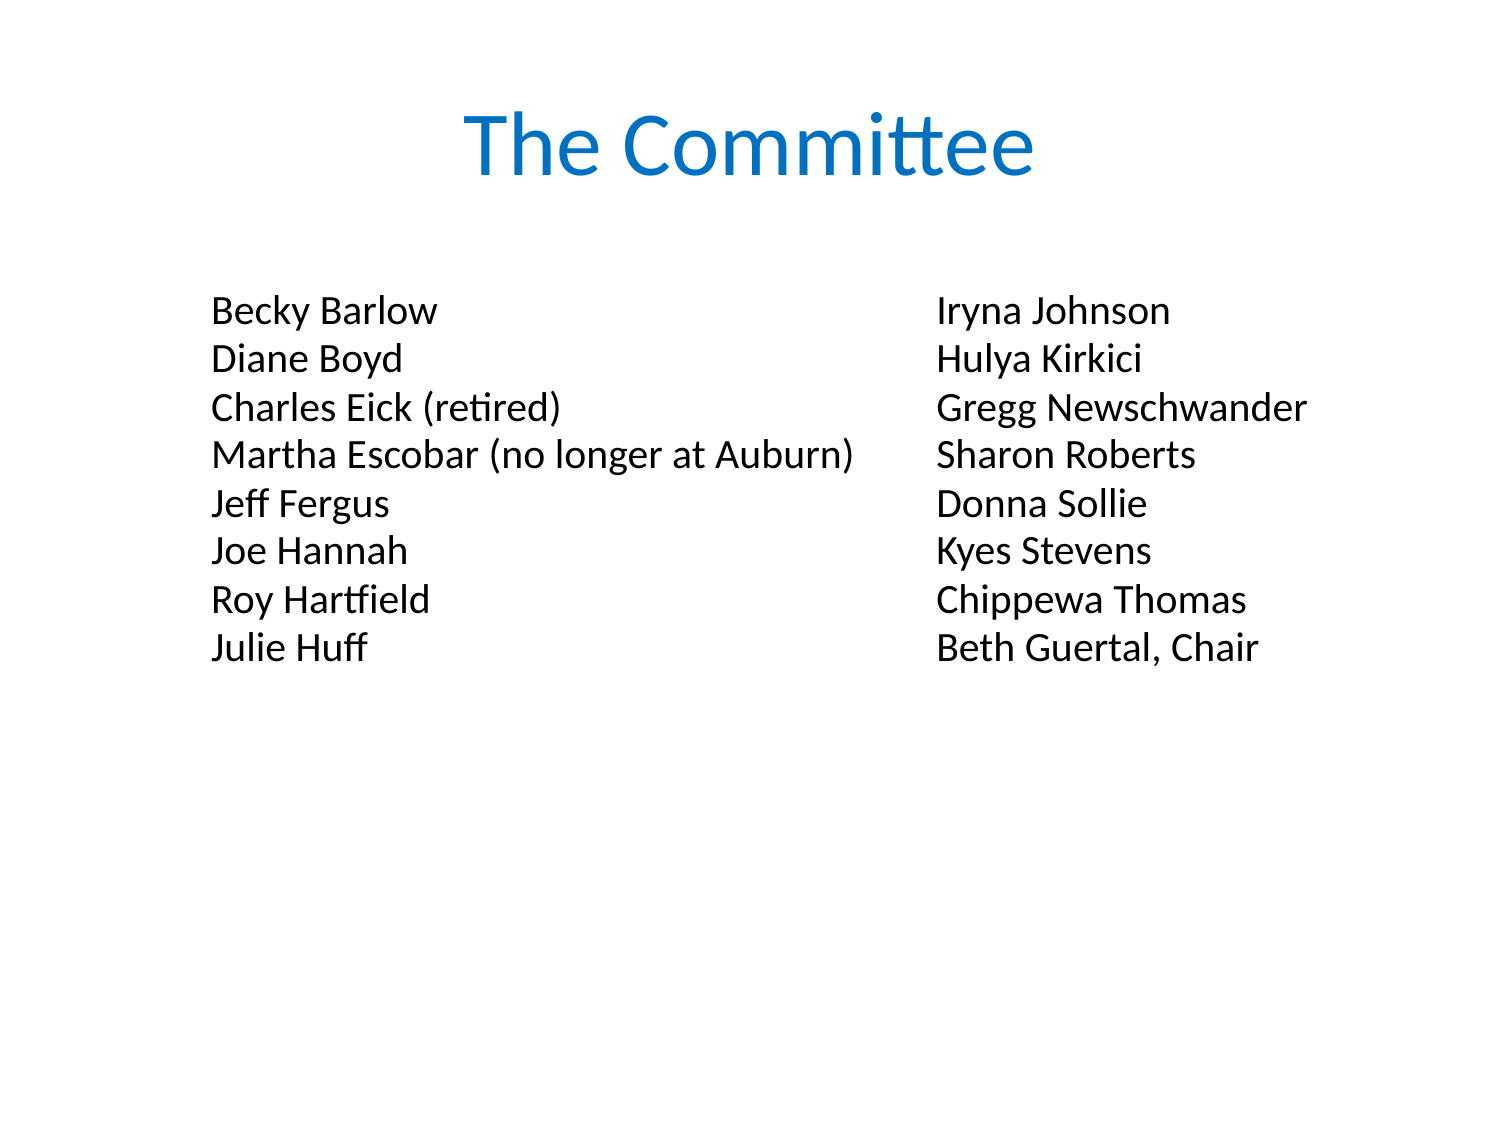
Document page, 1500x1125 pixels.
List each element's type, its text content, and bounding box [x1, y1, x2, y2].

table_header Becky Barlow Diane Boyd Charles Eick (retired) Martha Escobar (no longer at Auburn) Jeff Fergus Joe Hannah Roy Hartfield Julie Huff [200, 287, 925, 827]
table_header Iryna Johnson Hulya Kirkici Gregg Newschwander Sharon Roberts Donna Sollie Kyes Stevens Chippewa Thomas Beth Guertal, Chair [925, 287, 1338, 827]
title The Committee [75, 45, 1425, 233]
